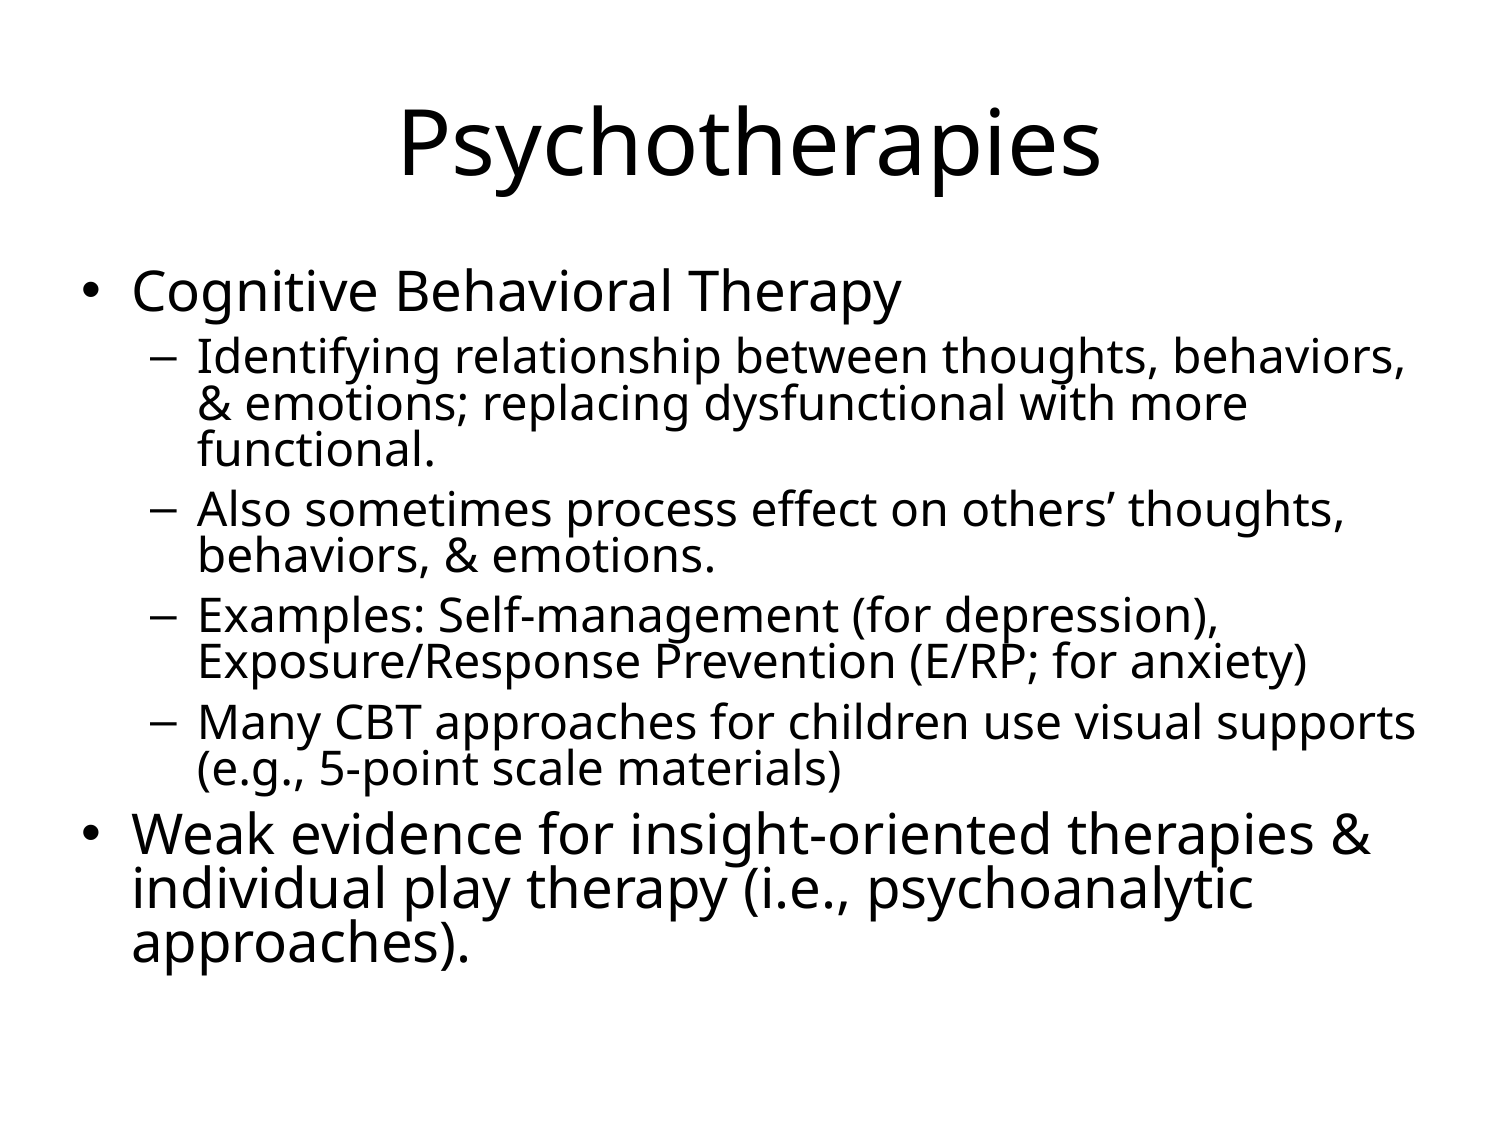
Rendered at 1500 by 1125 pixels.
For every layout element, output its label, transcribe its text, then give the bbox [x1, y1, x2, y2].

title Psychotherapies [75, 45, 1425, 233]
list Cognitive Behavioral Therapy Identifying relationship between thoughts, behaviors, & emotions; replacing dysfunctional with more functional. Also sometimes process effect on others’ thoughts, behaviors, & emotions. Examples: Self-management (for depression), Exposure/Response Prevention (E/RP; for anxiety) Many CBT approaches for children use visual supports (e.g., 5-point scale materials) Weak evidence for insight-oriented therapies & individual play therapy (i.e., psychoanalytic approaches). [75, 262, 1425, 1103]
